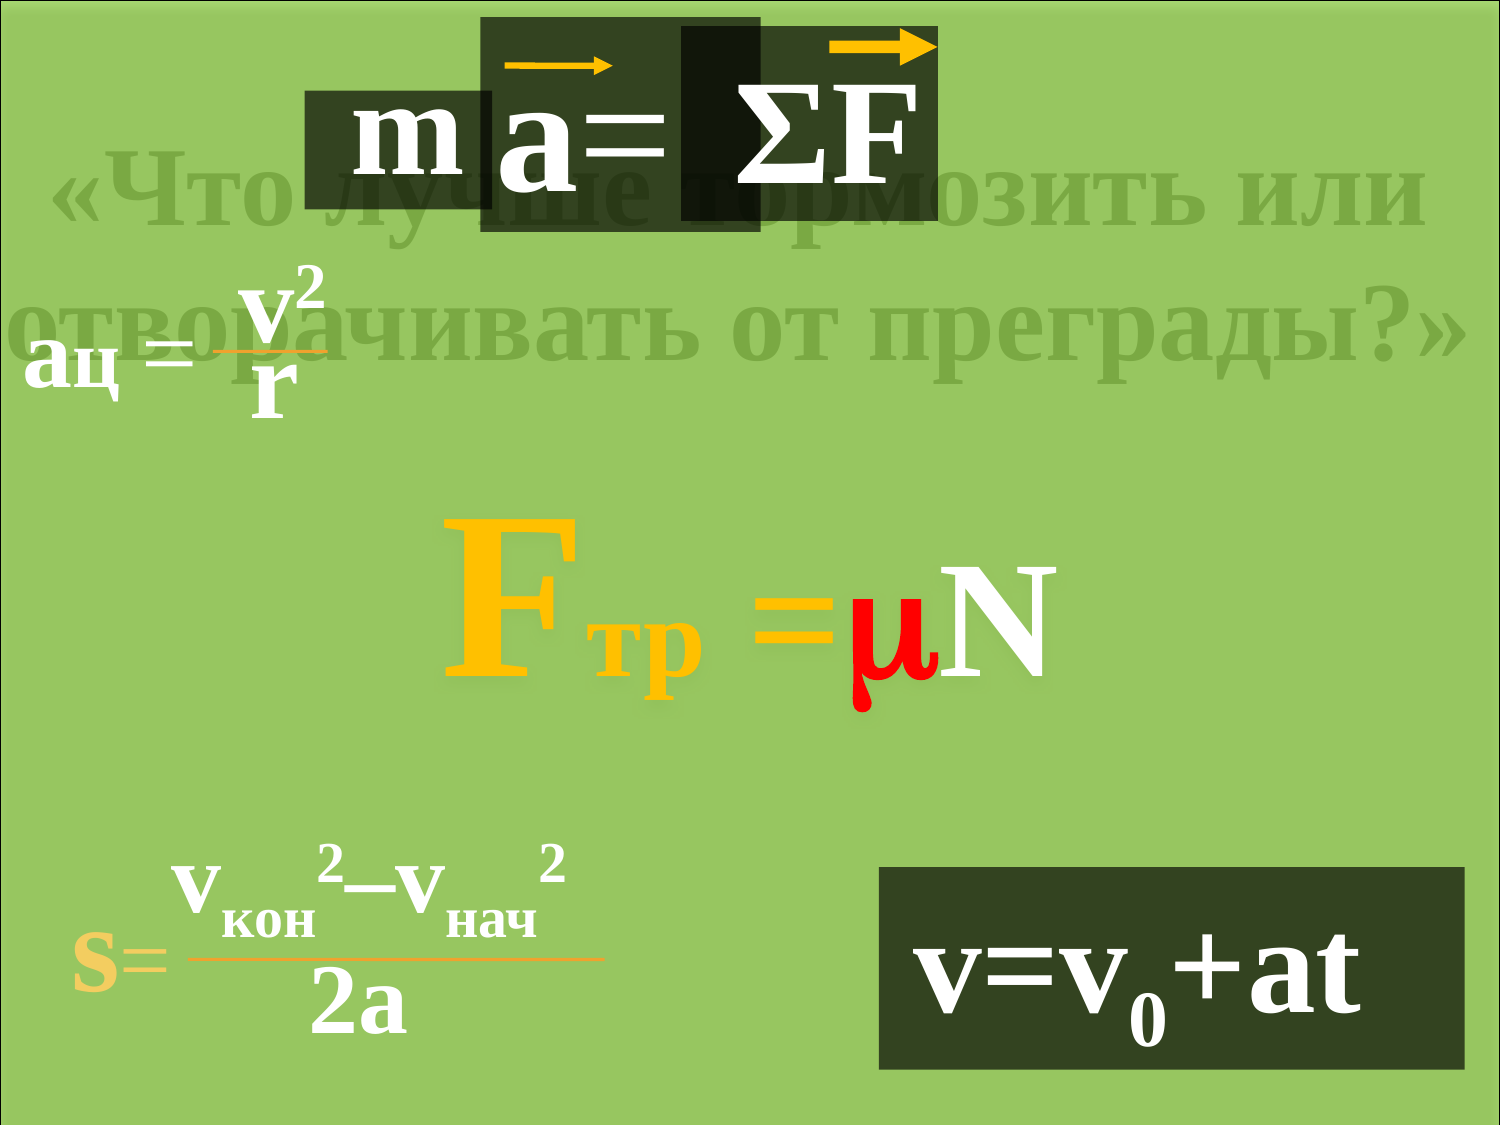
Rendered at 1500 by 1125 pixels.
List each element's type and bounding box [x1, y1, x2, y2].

text_box [0, 0, 1500, 1125]
